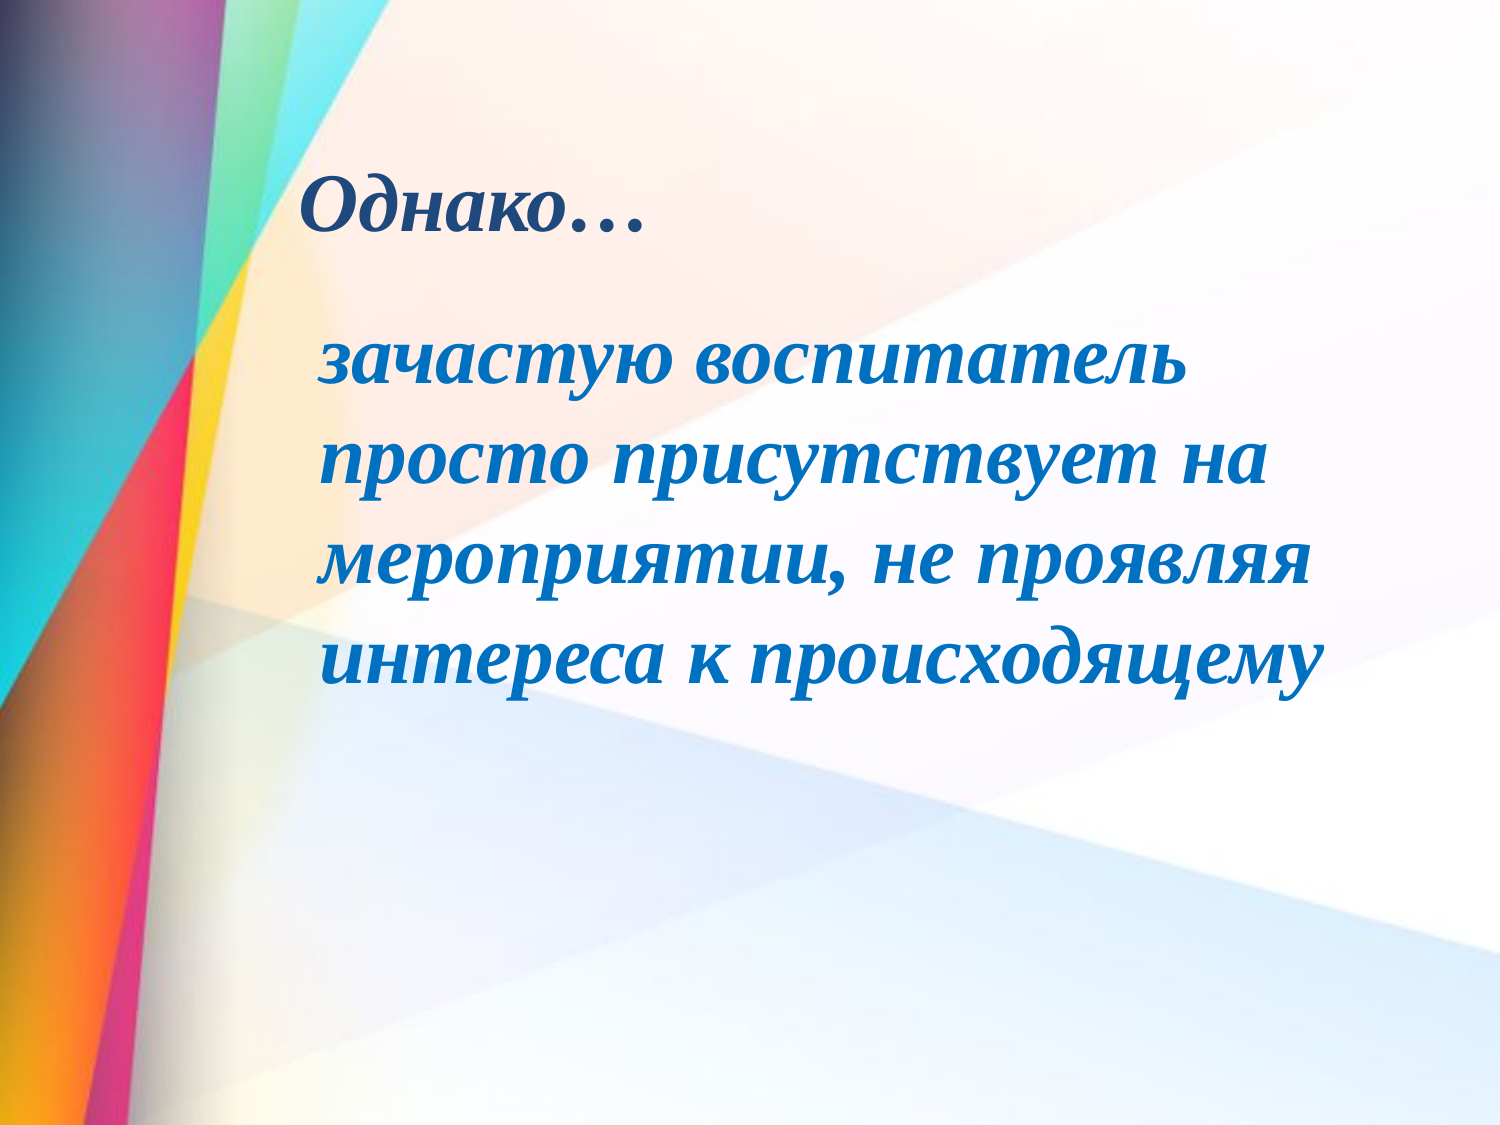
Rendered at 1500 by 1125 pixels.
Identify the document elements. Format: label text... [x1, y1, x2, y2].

picture [0, 0, 1500, 1125]
text_box зачастую воспитатель просто присутствует на мероприятии, не проявляя интереса к происходящему [304, 292, 1418, 753]
text_box Однако… [283, 140, 667, 256]
